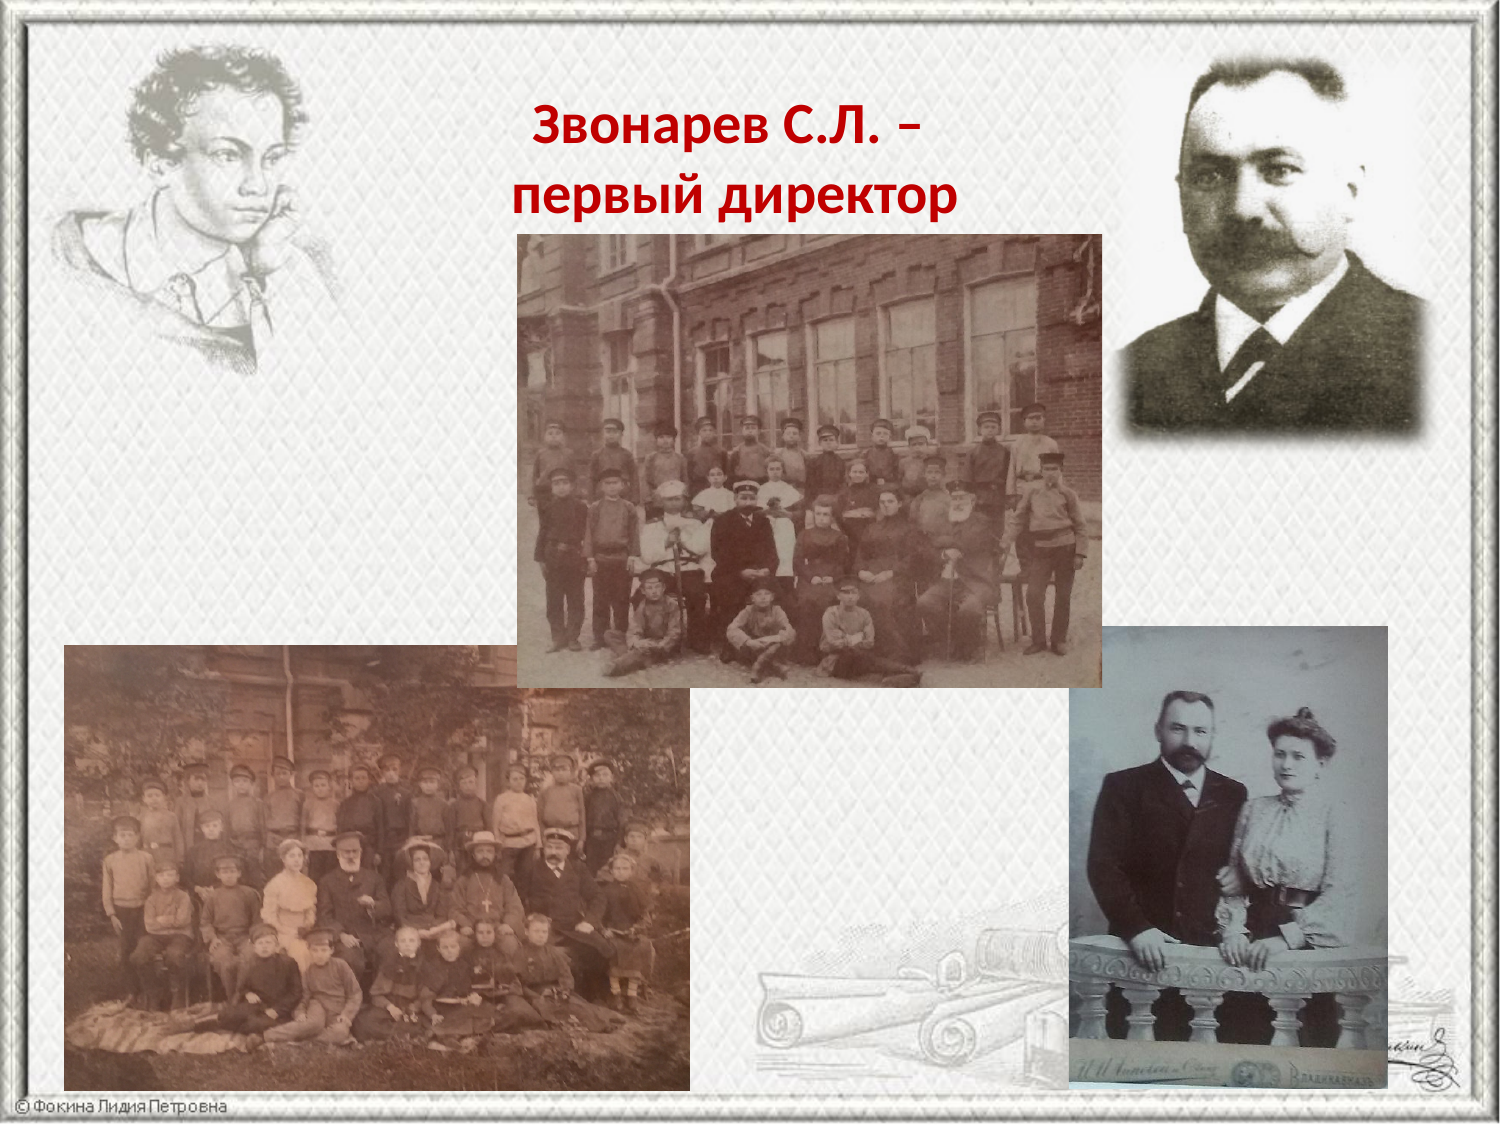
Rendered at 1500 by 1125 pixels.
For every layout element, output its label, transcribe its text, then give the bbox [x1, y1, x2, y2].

picture [0, 0, 1500, 1125]
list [1104, 42, 1441, 457]
text_box Звонарев С.Л. – первый директор [496, 78, 975, 234]
